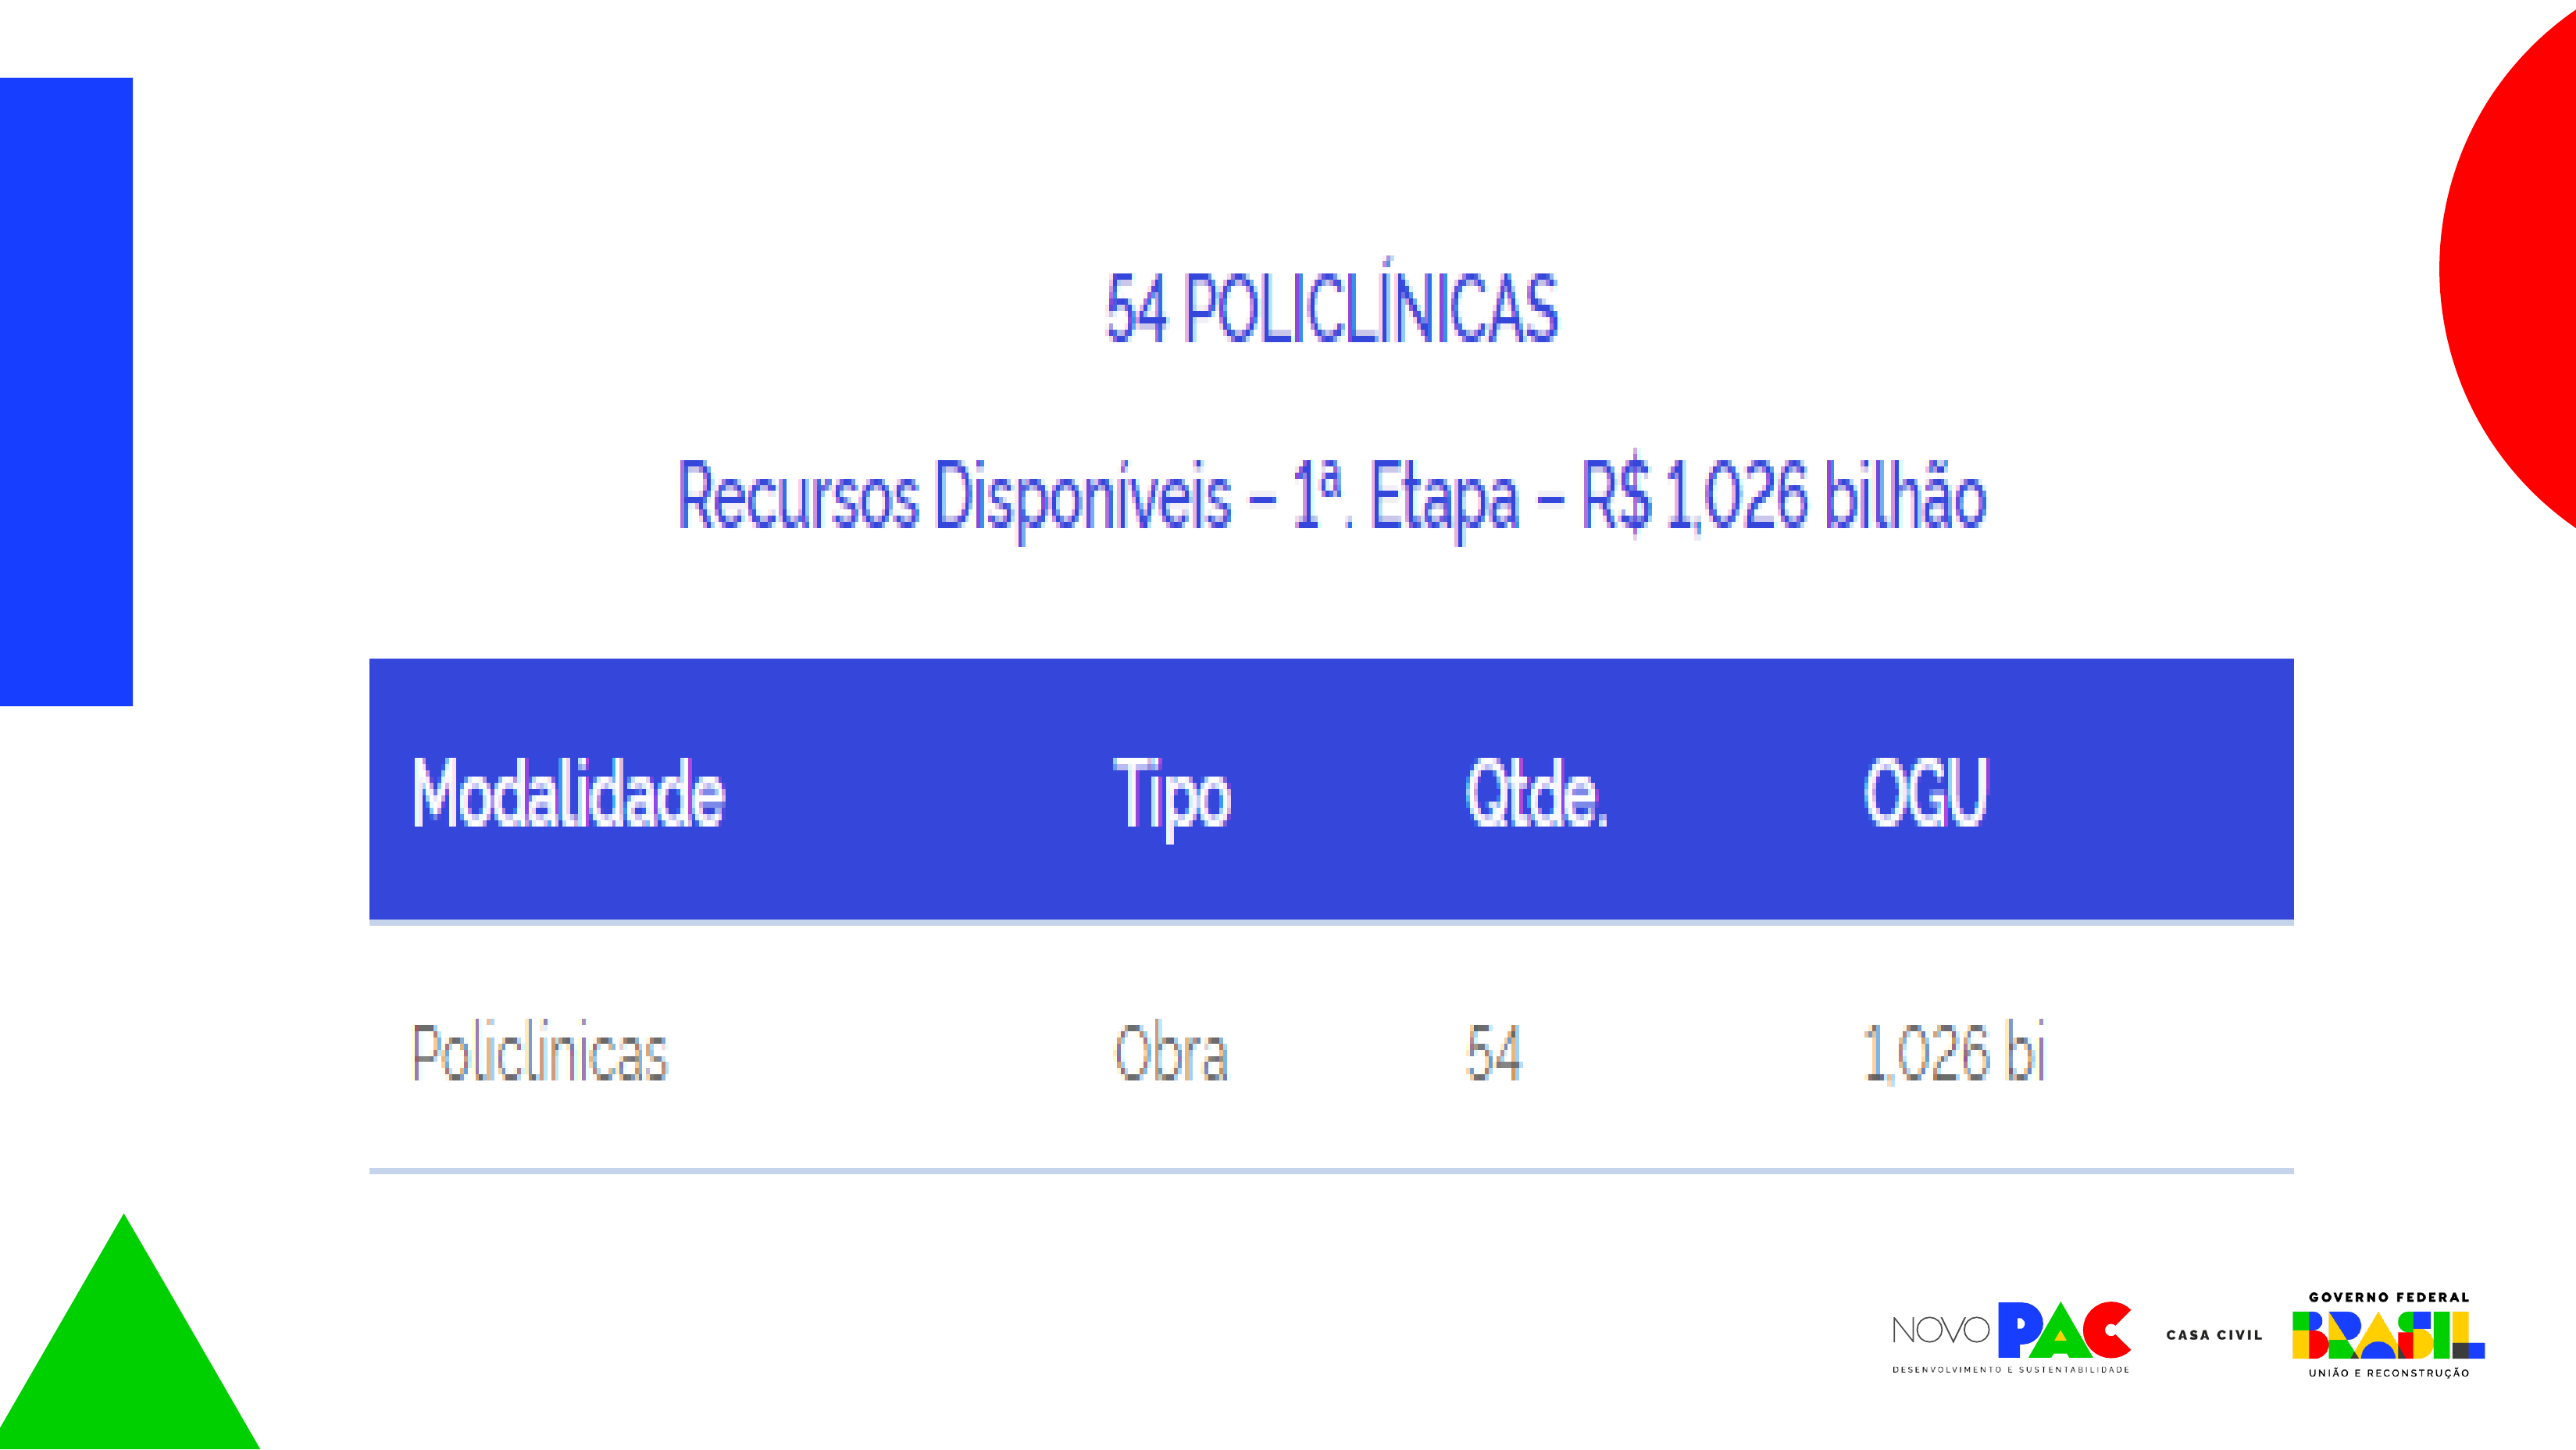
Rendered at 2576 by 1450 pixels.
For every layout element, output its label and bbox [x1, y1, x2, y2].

text_box [0, 1213, 261, 1449]
text_box [2439, 9, 2576, 528]
picture [369, 255, 2294, 1174]
text_box [0, 77, 134, 706]
text_box [1893, 1291, 2485, 1379]
